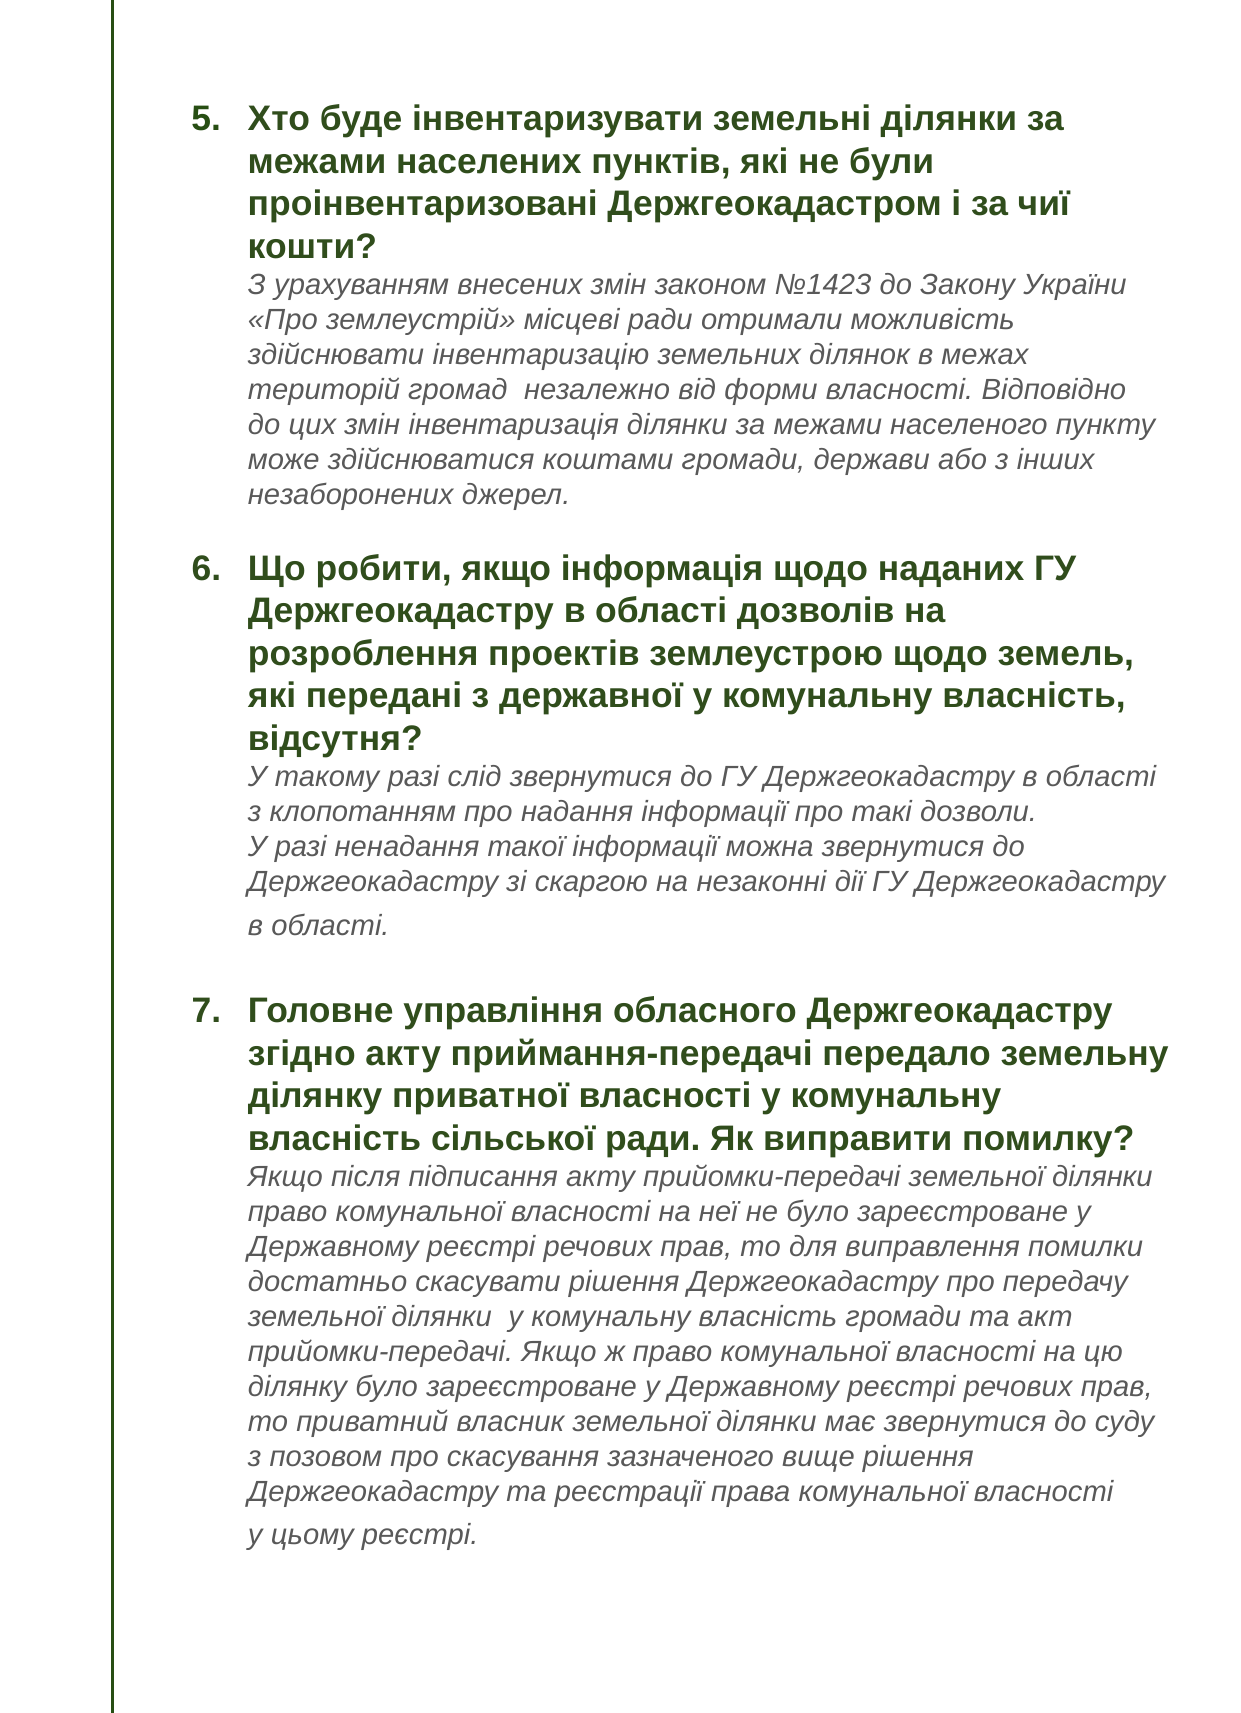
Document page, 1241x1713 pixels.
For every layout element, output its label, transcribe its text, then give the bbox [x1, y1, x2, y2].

text_box Хто буде інвентаризувати земельні ділянки за межами населених пунктів, які не були проінвентаризовані Держгеокадастром і за чиї кошти? З урахуванням внесених змін законом №1423 до Закону України «Про землеустрій» місцеві ради отримали можливість здійснювати інвентаризацію земельних ділянок в межах територій громад незалежно від форми власності. Відповідно до цих змін інвентаризація ділянки за межами населеного пункту може здійснюватися коштами громади, держави або з інших незаборонених джерел. Що робити, якщо інформація щодо наданих ГУ Держгеокадастру в області дозволів на розроблення проектів землеустрою щодо земель, які передані з державної у комунальну власність, відсутня? У такому разі слід звернутися до ГУ Держгеокадастру в області з клопотанням про надання інформації про такі дозволи. У разі ненадання такої інформації можна звернутися до Держгеокадастру зі скаргою на незаконні дії ГУ Держгеокадастру в області. Головне управління обласного Держгеокадастру згідно акту приймання-передачі передало земельну ділянку приватної власності у комунальну власність сільської ради. Як виправити помилку? Якщо після підписання акту прийомки-передачі земельної ділянки право комунальної власності на неї не було зареєстроване у Державному реєстрі речових прав, то для виправлення помилки достатньо скасувати рішення Держгеокадастру про передачу земельної ділянки у комунальну власність громади та акт прийомки-передачі. Якщо ж право комунальної власності на цю ділянку було зареєстроване у Державному реєстрі речових прав, то приватний власник земельної ділянки має звернутися до суду з позовом про скасування зазначеного вище рішення Держгеокадастру та реєстрації права комунальної власності у цьому реєстрі. [156, 31, 1197, 1681]
